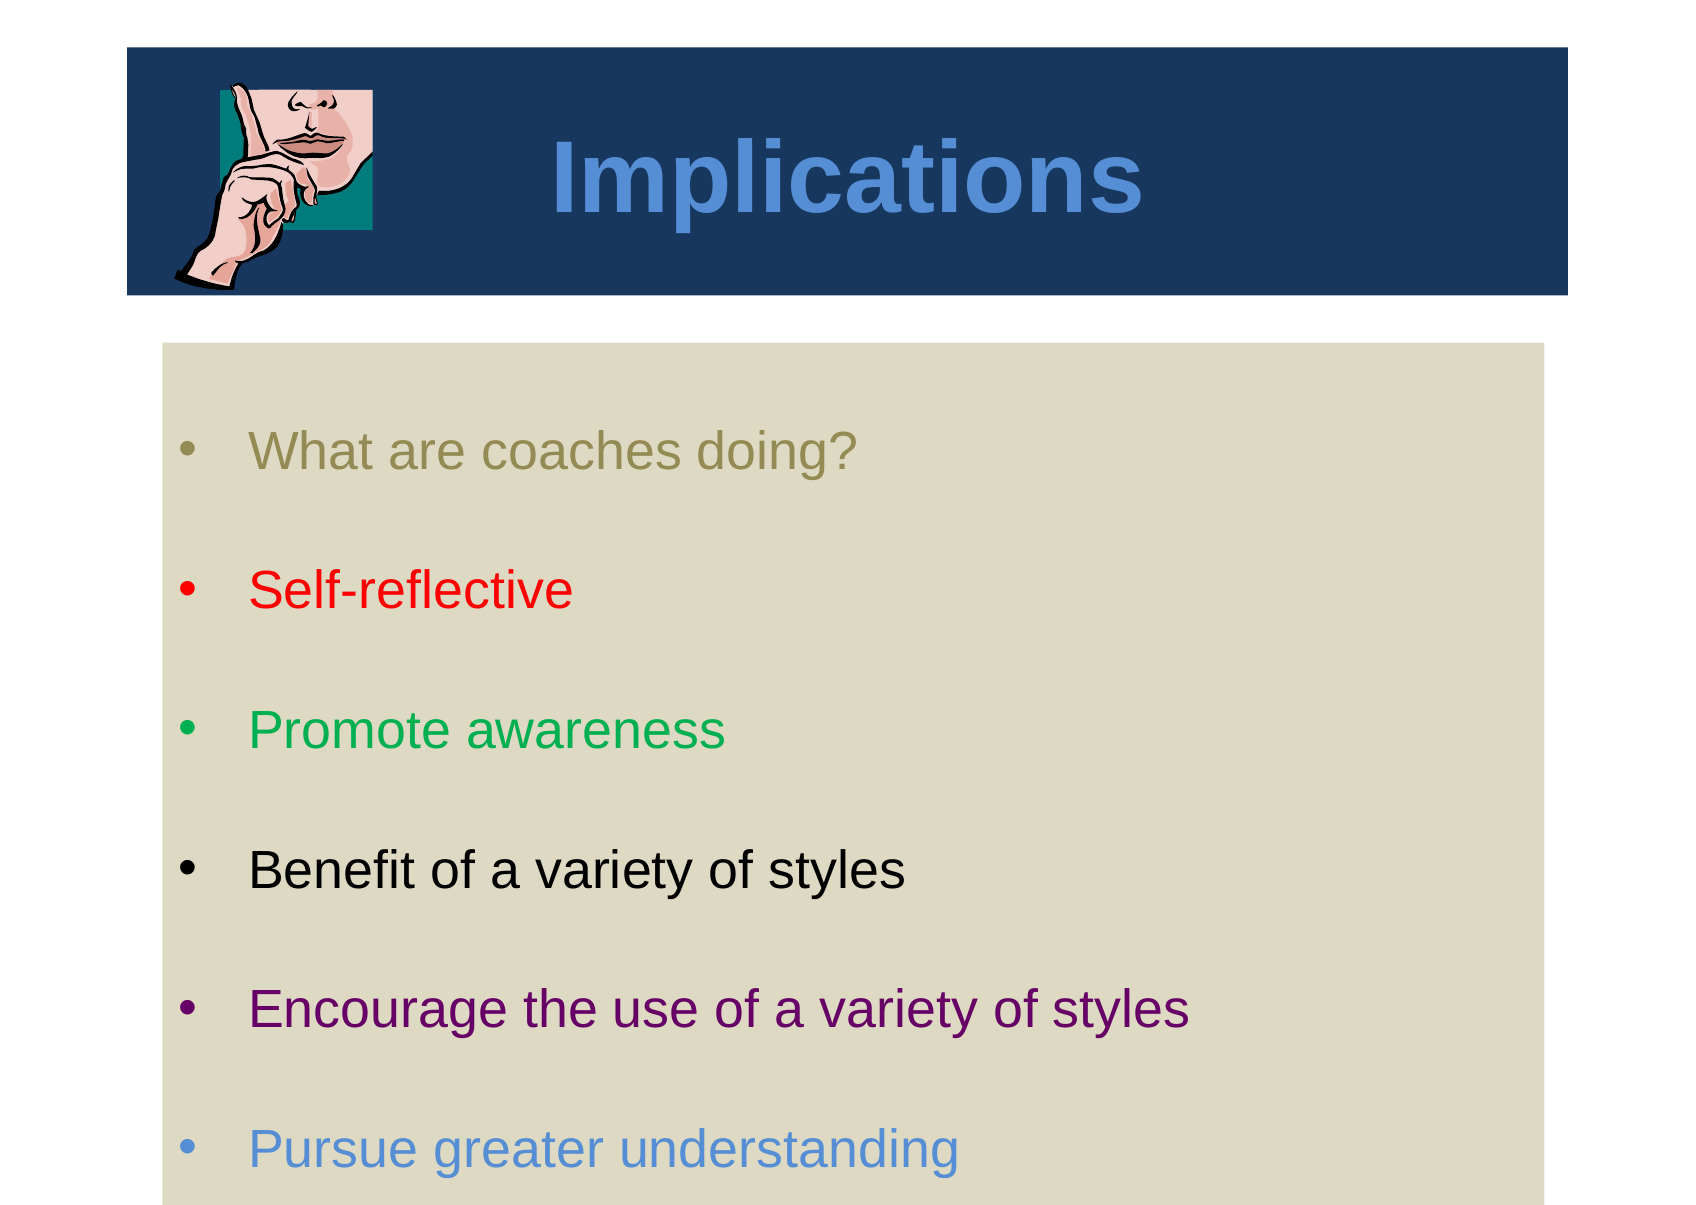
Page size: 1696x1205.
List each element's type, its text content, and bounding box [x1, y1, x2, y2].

picture [173, 82, 373, 292]
subtitle What are coaches doing? Self-reflective Promote awareness Benefit of a variety of styles Encourage the use of a variety of styles Pursue greater understanding [162, 342, 1545, 1205]
title Implications [127, 47, 1568, 296]
